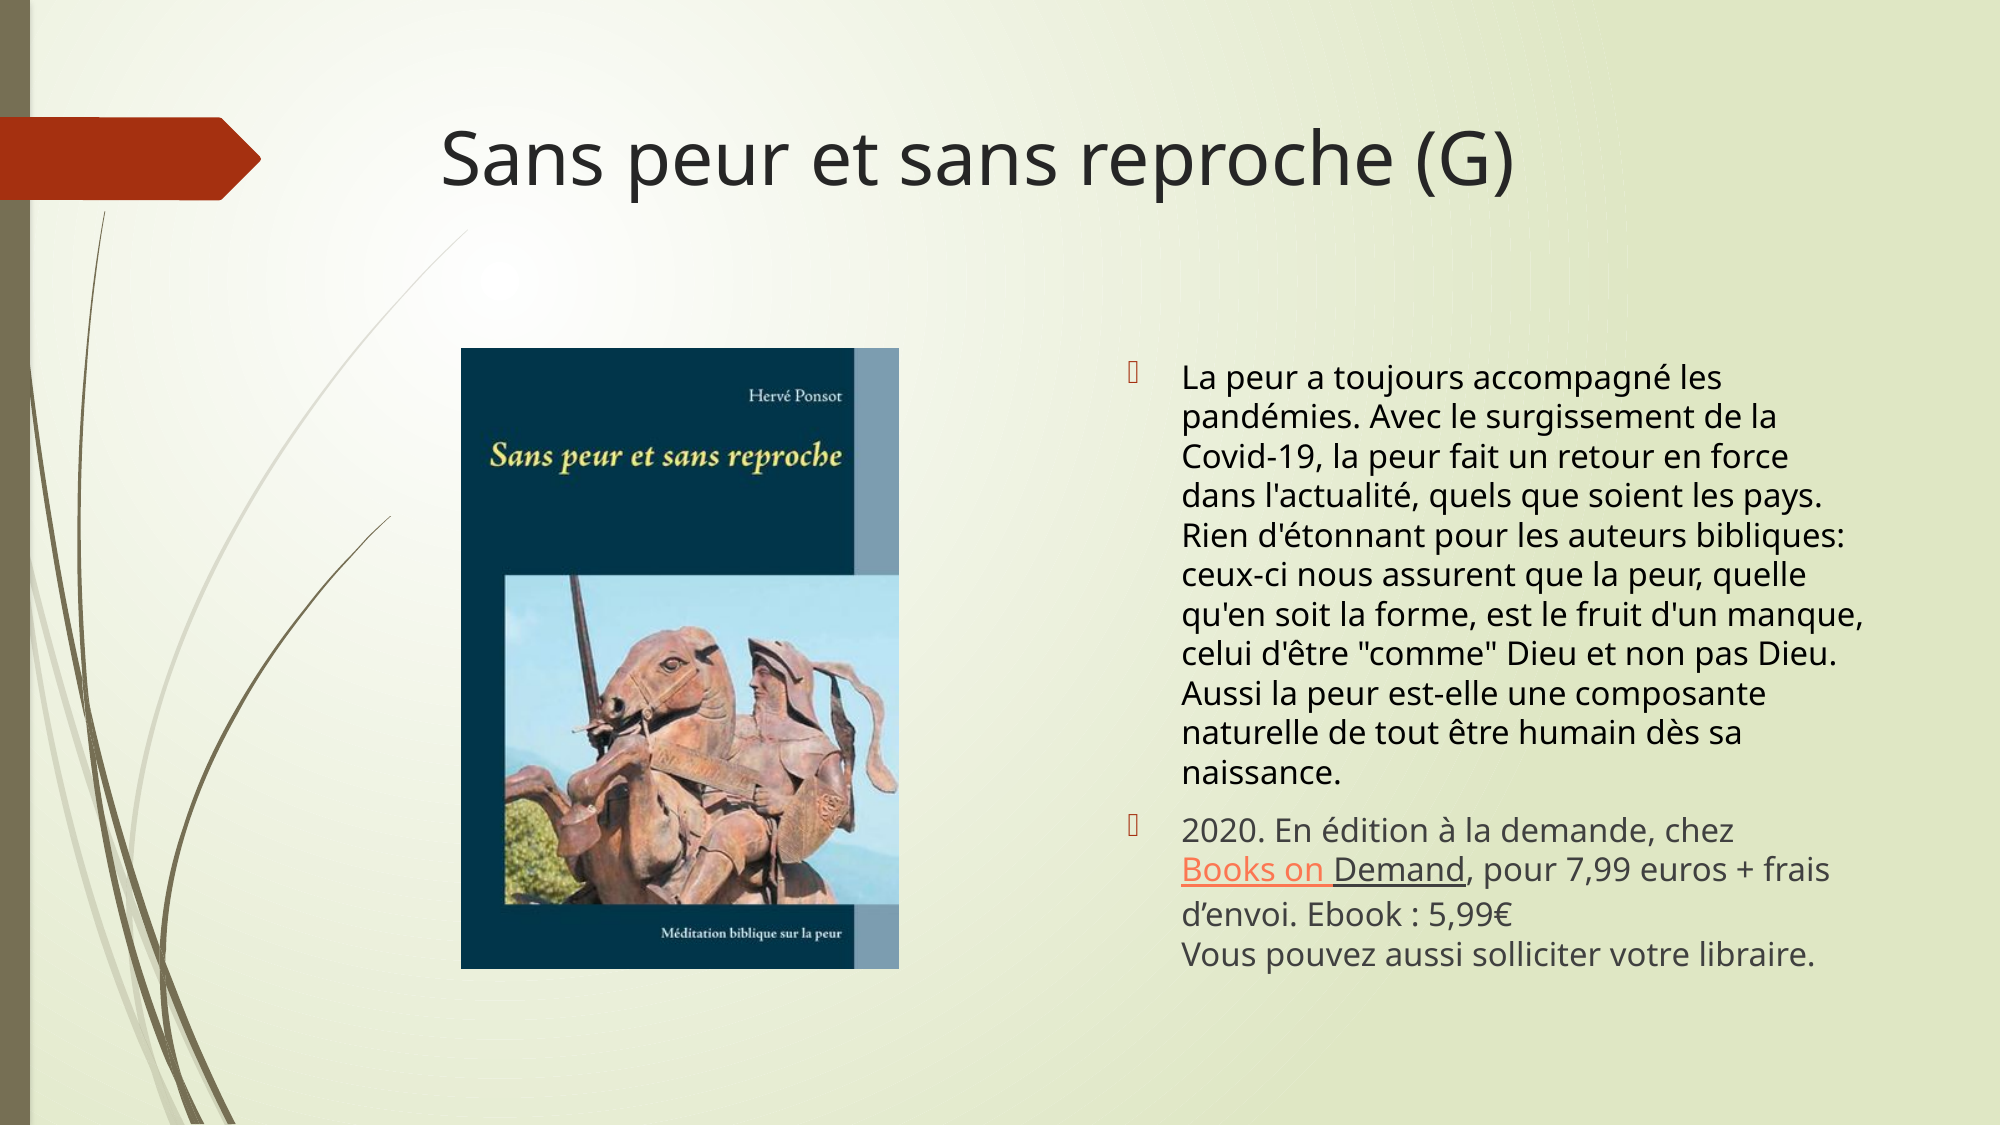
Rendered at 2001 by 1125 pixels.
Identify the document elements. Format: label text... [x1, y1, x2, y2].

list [461, 348, 899, 969]
list La peur a toujours accompagné les pandémies. Avec le surgissement de la Covid-19, la peur fait un retour en force dans l'actualité, quels que soient les pays. Rien d'étonnant pour les auteurs bibliques: ceux-ci nous assurent que la peur, quelle qu'en soit la forme, est le fruit d'un manque, celui d'être "comme" Dieu et non pas Dieu. Aussi la peur est-elle une composante naturelle de tout être humain dès sa naissance. 2020. En édition à la demande, chez Books on Demand, pour 7,99 euros + frais d’envoi. Ebook : 5,99€ Vous pouvez aussi solliciter votre libraire. [1112, 348, 1888, 992]
title Sans peur et sans reproche (G) [425, 102, 1888, 313]
